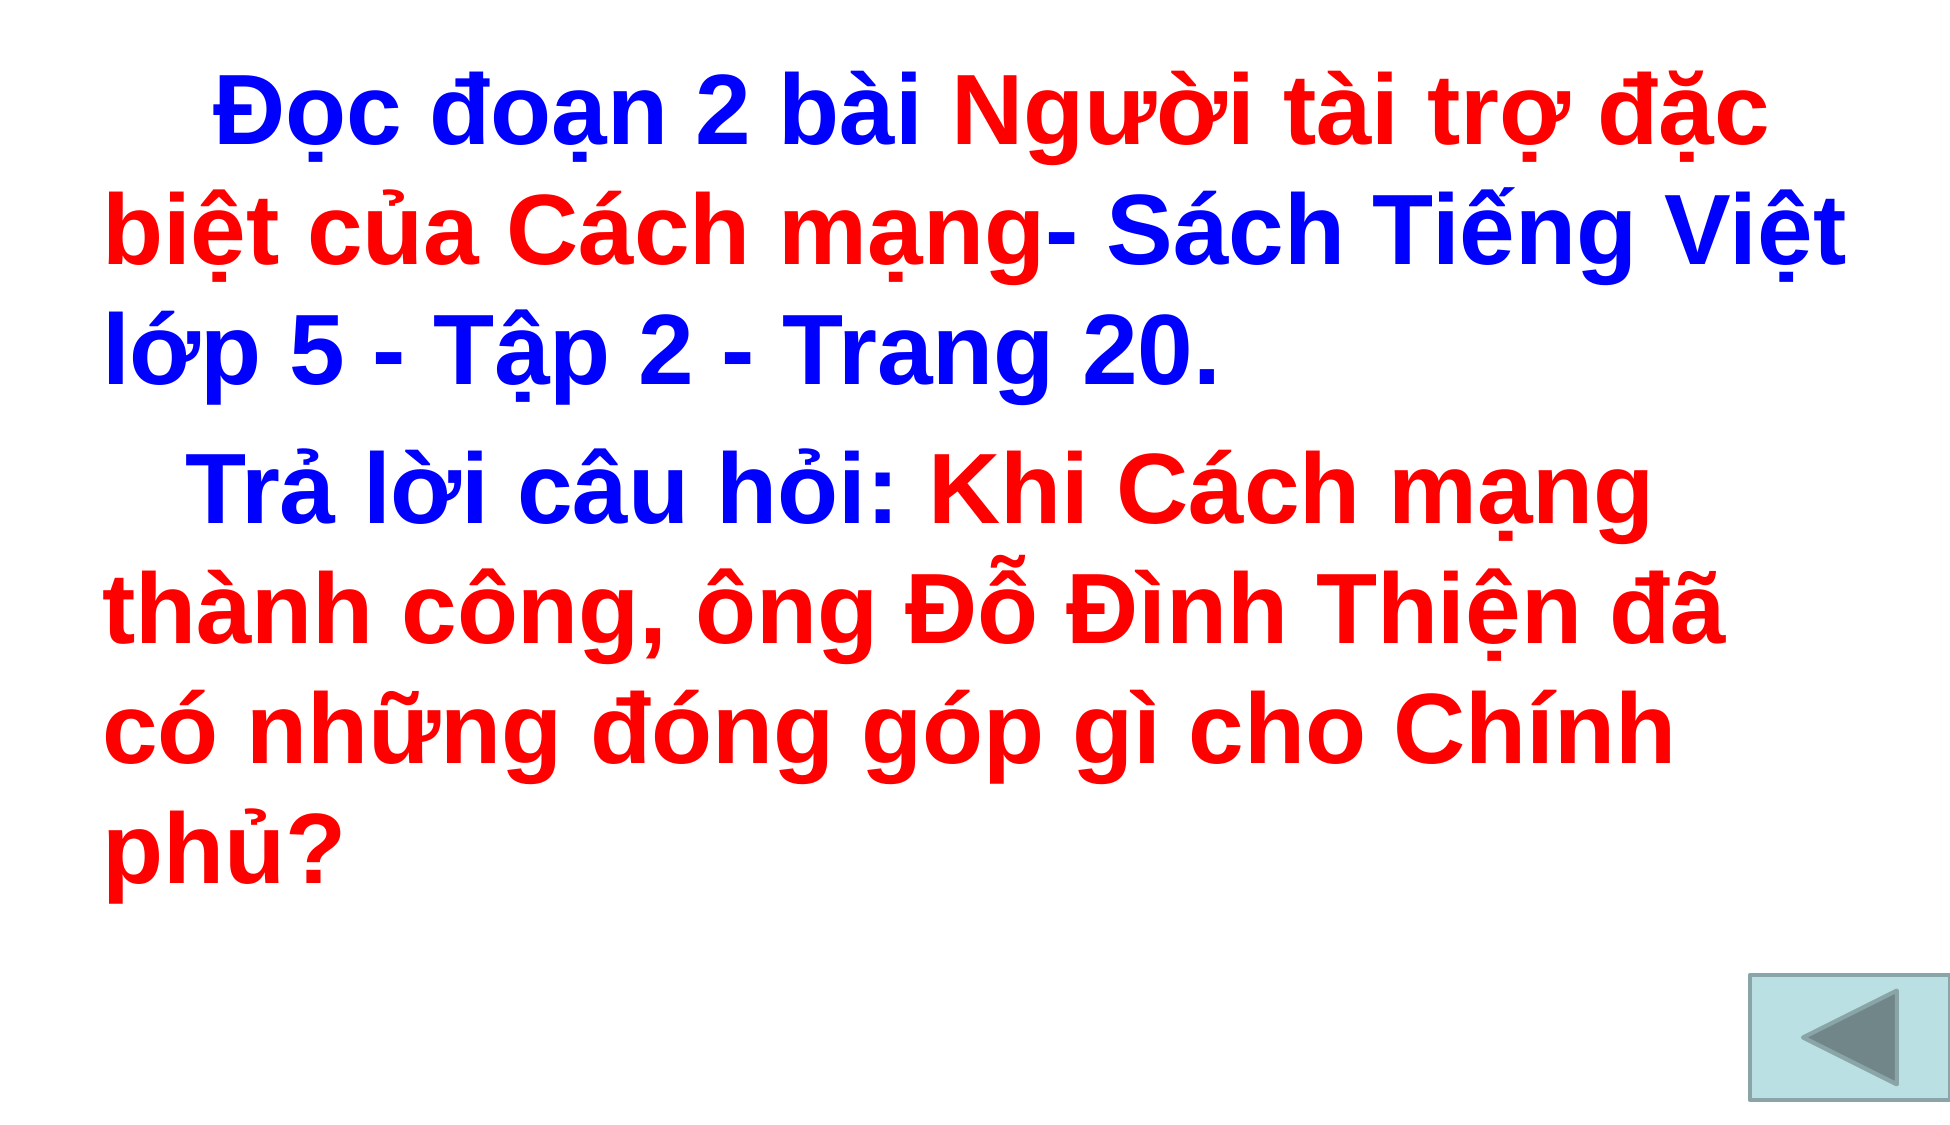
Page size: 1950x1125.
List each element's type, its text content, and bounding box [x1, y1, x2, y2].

text_box Đọc đoạn 2 bài Người tài trợ đặc biệt của Cách mạng- Sách Tiếng Việt lớp 5 - Tập 2 - Trang 20. [87, 37, 1863, 413]
text_box Trả lời câu hỏi: Khi Cách mạng thành công, ông Đỗ Đình Thiện đã có những đóng góp gì cho Chính phủ? [87, 416, 1863, 911]
text_box [1748, 973, 1950, 1102]
